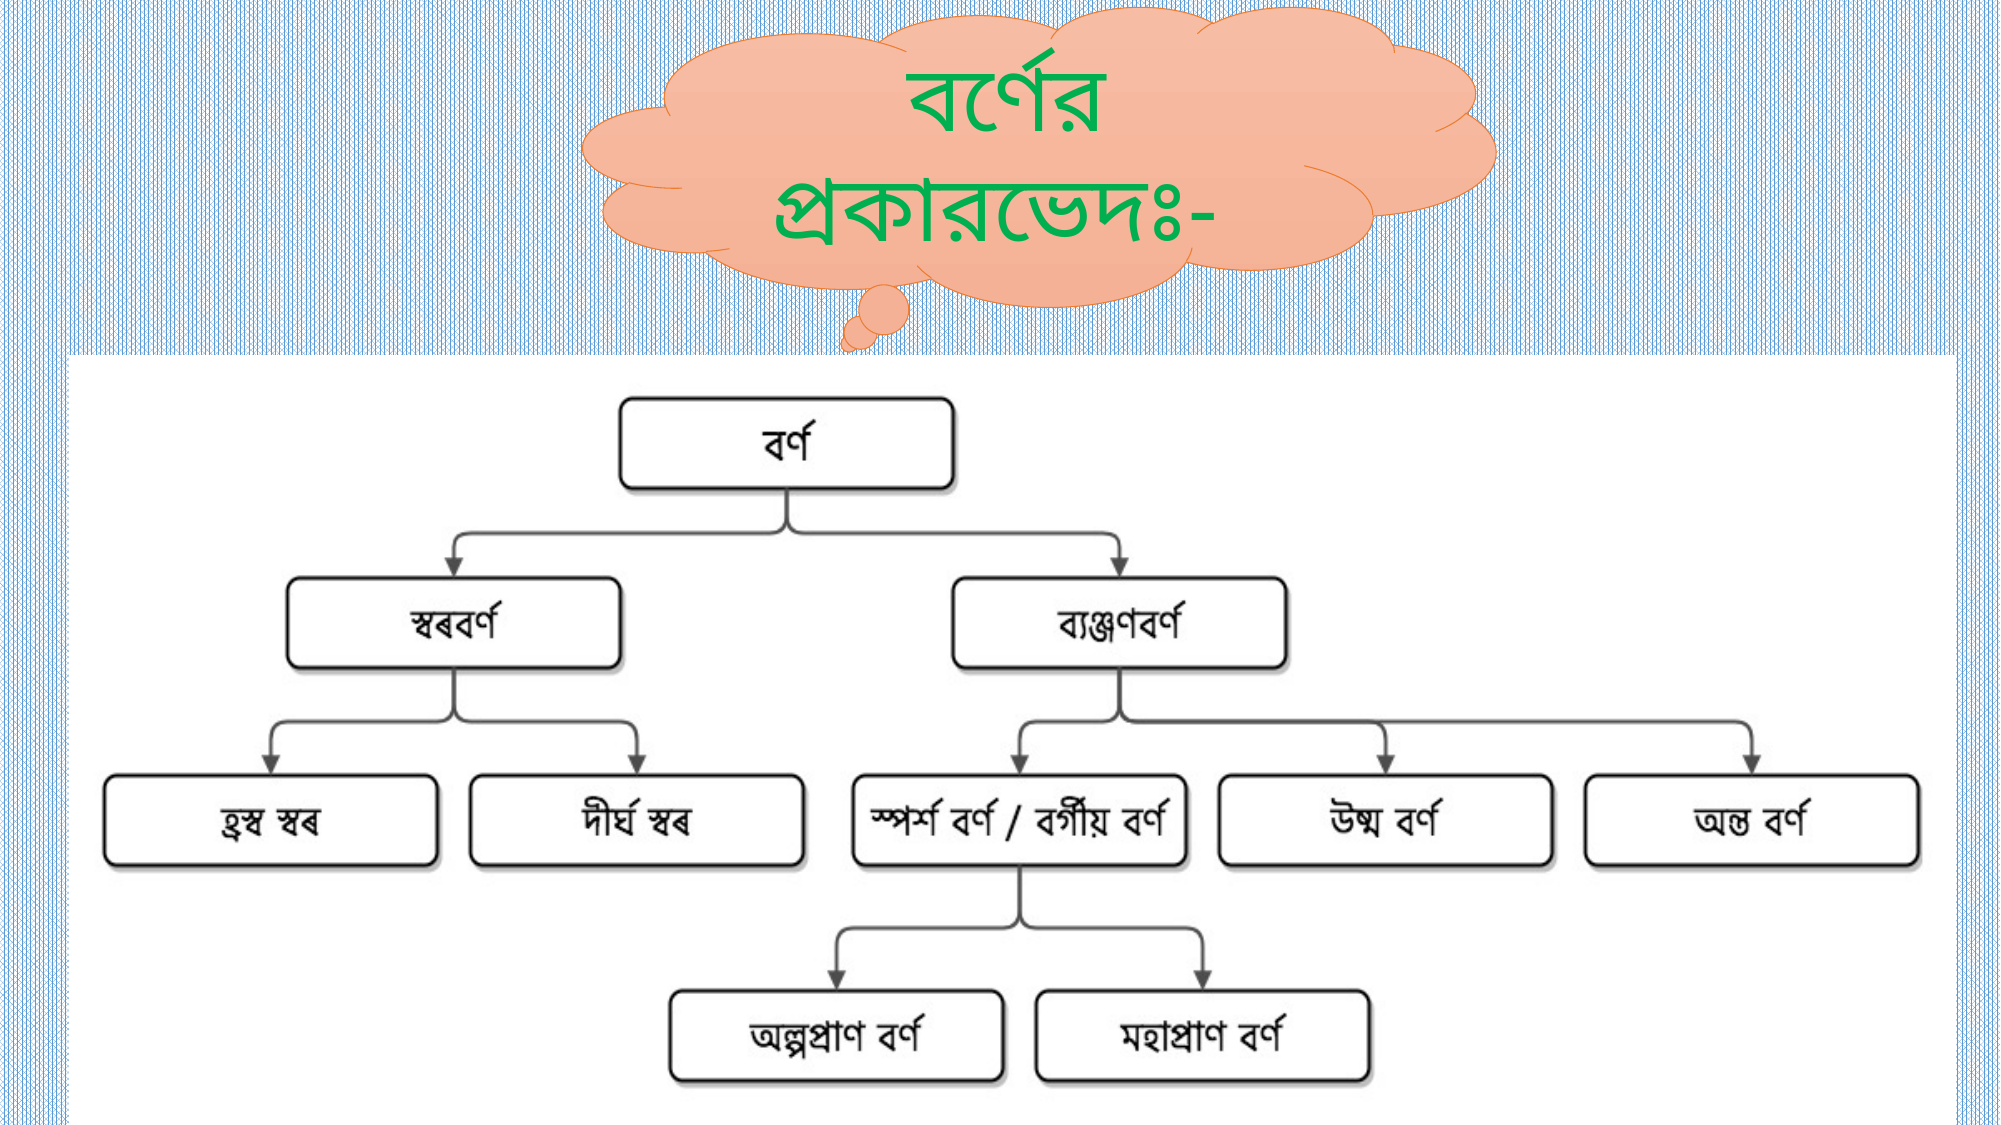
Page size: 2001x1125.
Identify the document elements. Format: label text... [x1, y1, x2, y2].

picture [69, 355, 1956, 1125]
text_box বর্ণের প্রকারভেদঃ- [581, 6, 1497, 353]
